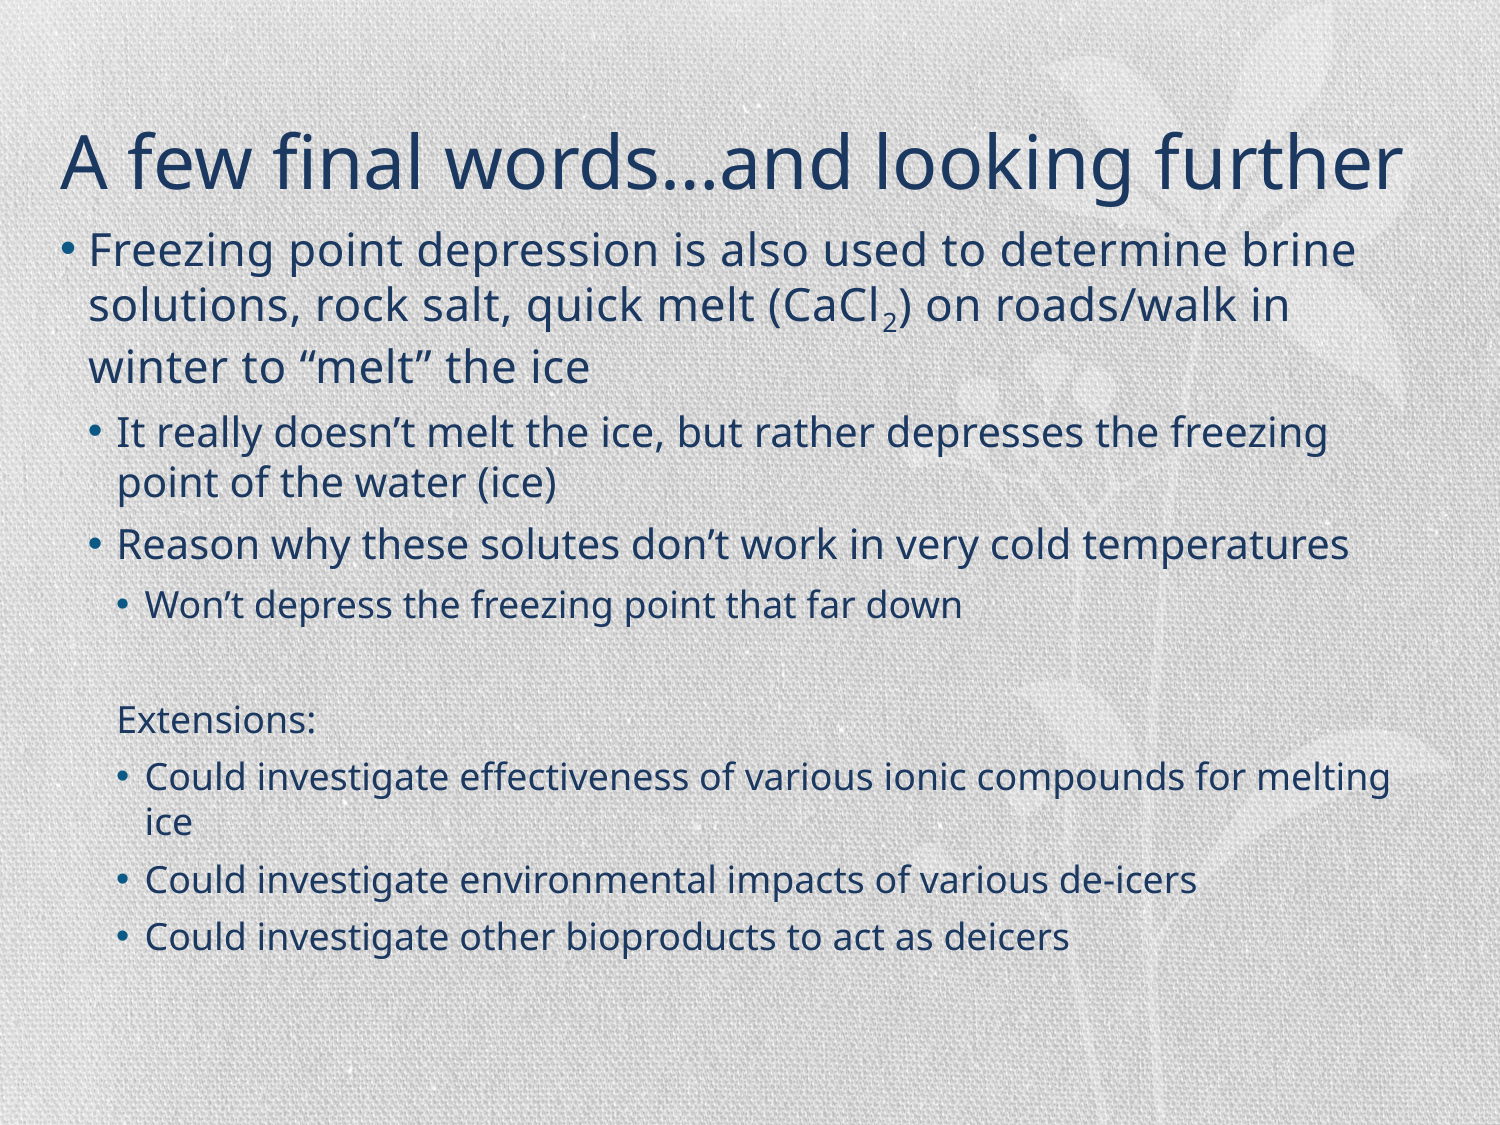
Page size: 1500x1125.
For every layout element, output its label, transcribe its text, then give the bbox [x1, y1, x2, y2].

list Freezing point depression is also used to determine brine solutions, rock salt, quick melt (CaCl2) on roads/walk in winter to “melt” the ice It really doesn’t melt the ice, but rather depresses the freezing point of the water (ice) Reason why these solutes don’t work in very cold temperatures Won’t depress the freezing point that far down Extensions: Could investigate effectiveness of various ionic compounds for melting ice Could investigate environmental impacts of various de-icers Could investigate other bioproducts to act as deicers [45, 213, 1455, 1023]
title A few final words…and looking further [45, 37, 1455, 213]
